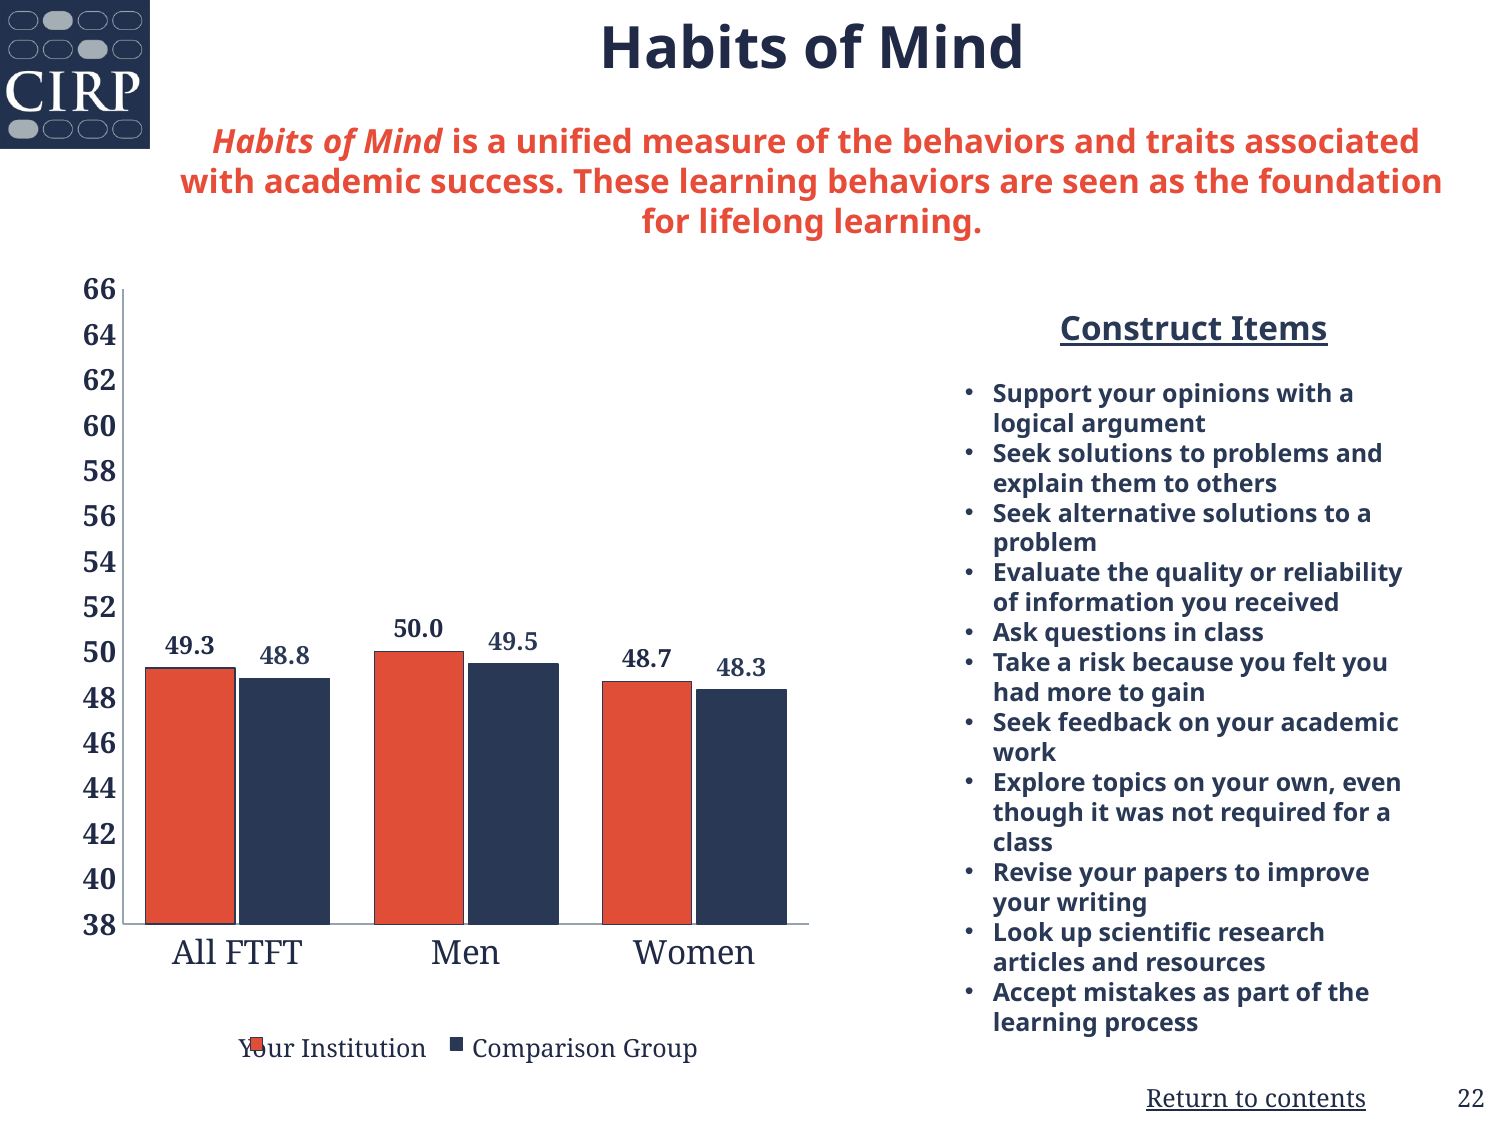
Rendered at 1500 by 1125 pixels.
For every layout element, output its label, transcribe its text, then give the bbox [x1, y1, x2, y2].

chart [0, 245, 1486, 1026]
text_box [449, 1037, 463, 1050]
text_box Your Institution Comparison Group [217, 1035, 714, 1070]
slide_number 22 [1374, 1049, 1500, 1125]
title Habits of Mind Habits of Mind is a unified measure of the behaviors and traits associated with academic success. These learning behaviors are seen as the foundation for lifelong learning. [149, 24, 1476, 226]
text_box Construct Items Support your opinions with a logical argument Seek solutions to problems and explain them to others Seek alternative solutions to a problem Evaluate the quality or reliability of information you received Ask questions in class Take a risk because you felt you had more to gain Seek feedback on your academic work Explore topics on your own, even though it was not required for a class Revise your papers to improve your writing Look up scientific research articles and resources Accept mistakes as part of the learning process [1041, 975, 1438, 1013]
text_box [249, 1037, 263, 1050]
picture [0, 0, 150, 149]
